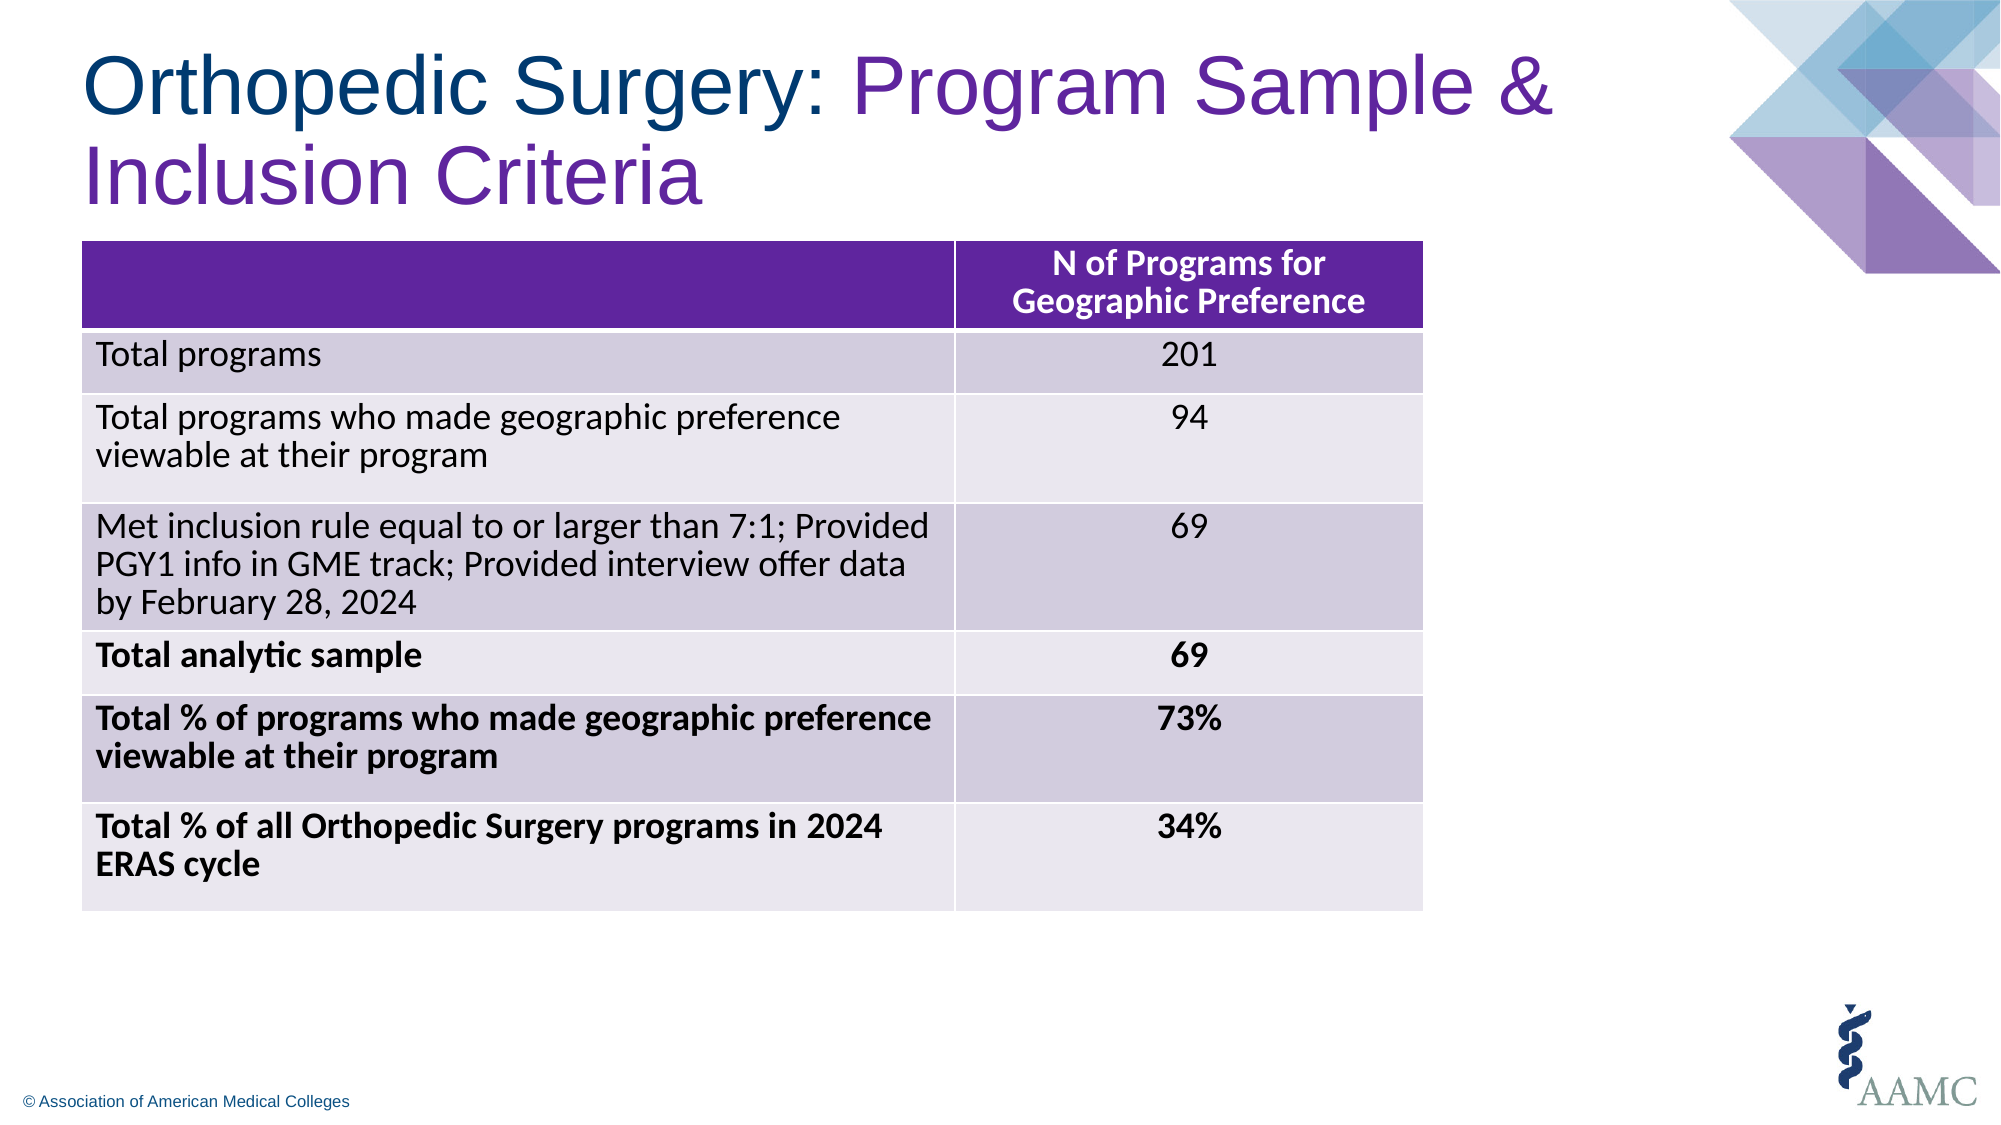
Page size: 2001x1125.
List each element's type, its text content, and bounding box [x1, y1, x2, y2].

table_cell 69 [956, 632, 1423, 694]
table_cell Total programs [82, 333, 954, 393]
table_cell Total programs who made geographic preference viewable at their program [82, 395, 954, 502]
table_cell 34% [956, 804, 1423, 911]
table_cell Total % of programs who made geographic preference viewable at their program [82, 696, 954, 802]
table_header [82, 241, 954, 328]
table_cell Total % of all Orthopedic Surgery programs in 2024 ERAS cycle [82, 804, 954, 911]
table_cell Total analytic sample [82, 632, 954, 694]
title Orthopedic Surgery: Program Sample & Inclusion Criteria [67, 24, 1793, 242]
picture [0, 0, 2001, 1125]
table_cell 73% [956, 696, 1423, 802]
table_cell 69 [956, 504, 1423, 630]
table_header N of Programs for Geographic Preference [956, 241, 1423, 328]
table_cell 201 [956, 333, 1423, 393]
table_cell Met inclusion rule equal to or larger than 7:1; Provided PGY1 info in GME track; Provided interview offer data by February 28, 2024 [82, 504, 954, 630]
table_cell 94 [956, 395, 1423, 502]
